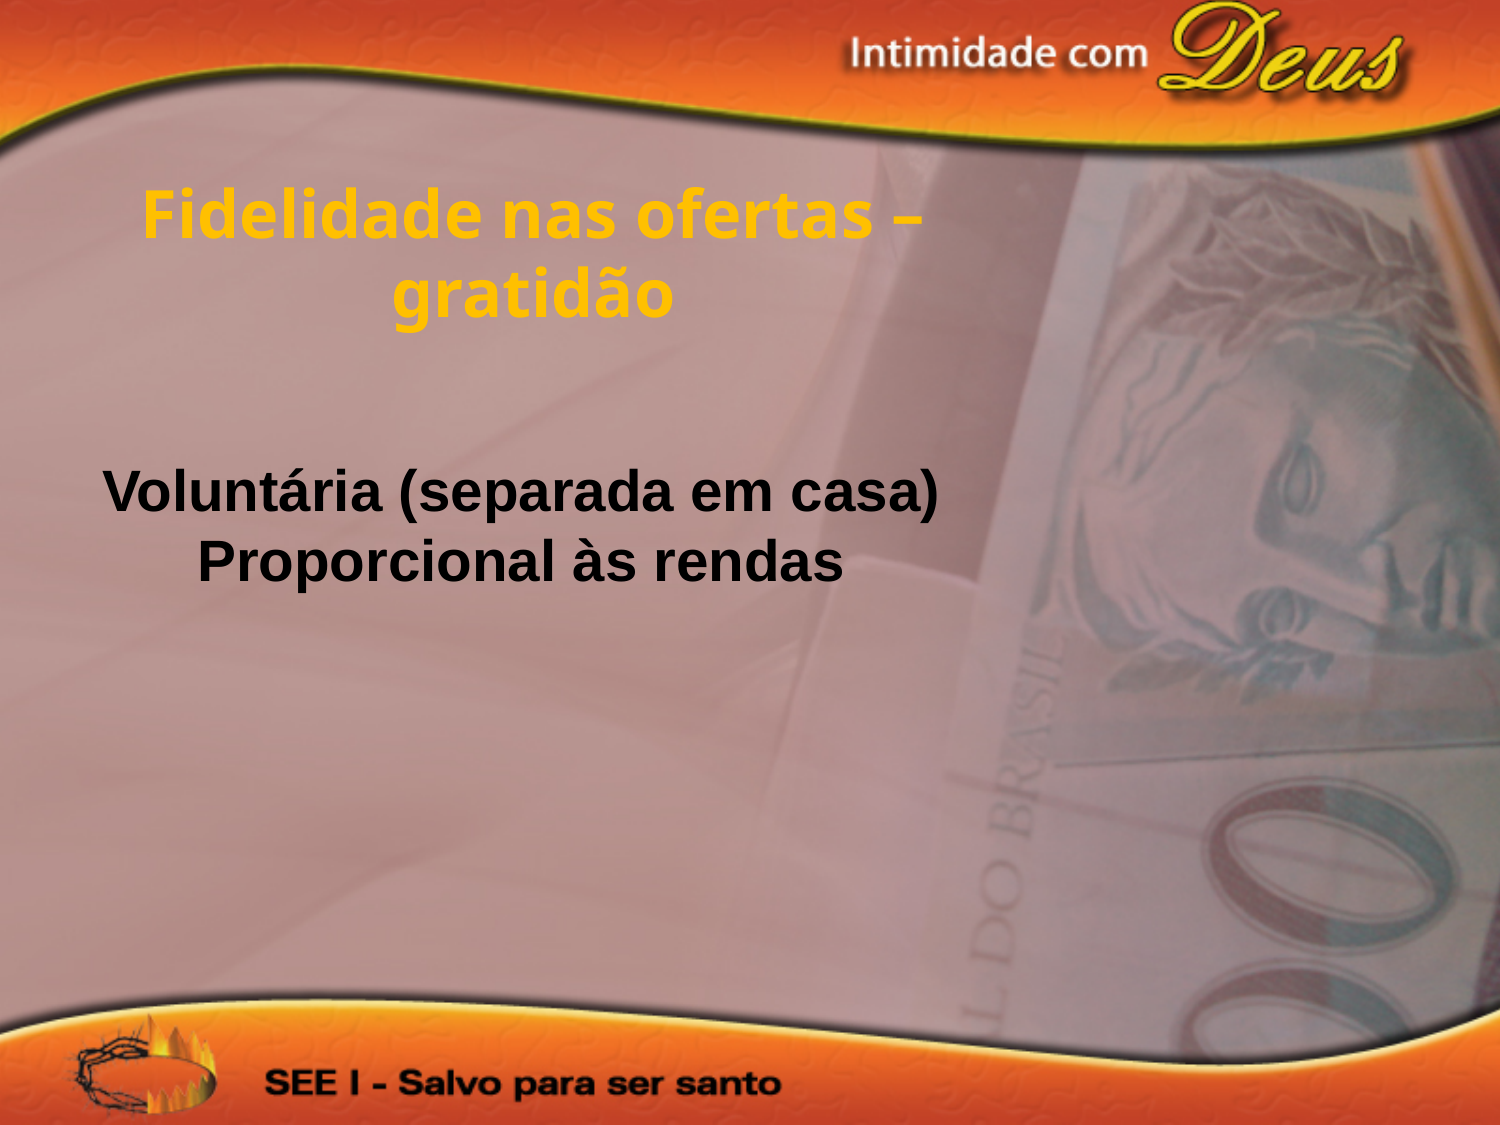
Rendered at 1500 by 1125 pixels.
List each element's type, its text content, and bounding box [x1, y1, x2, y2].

text_box Voluntária (separada em casa) Proporcional às rendas [46, 445, 997, 600]
picture [0, 0, 1500, 1125]
text_box Fidelidade nas ofertas – gratidão [70, 163, 997, 339]
